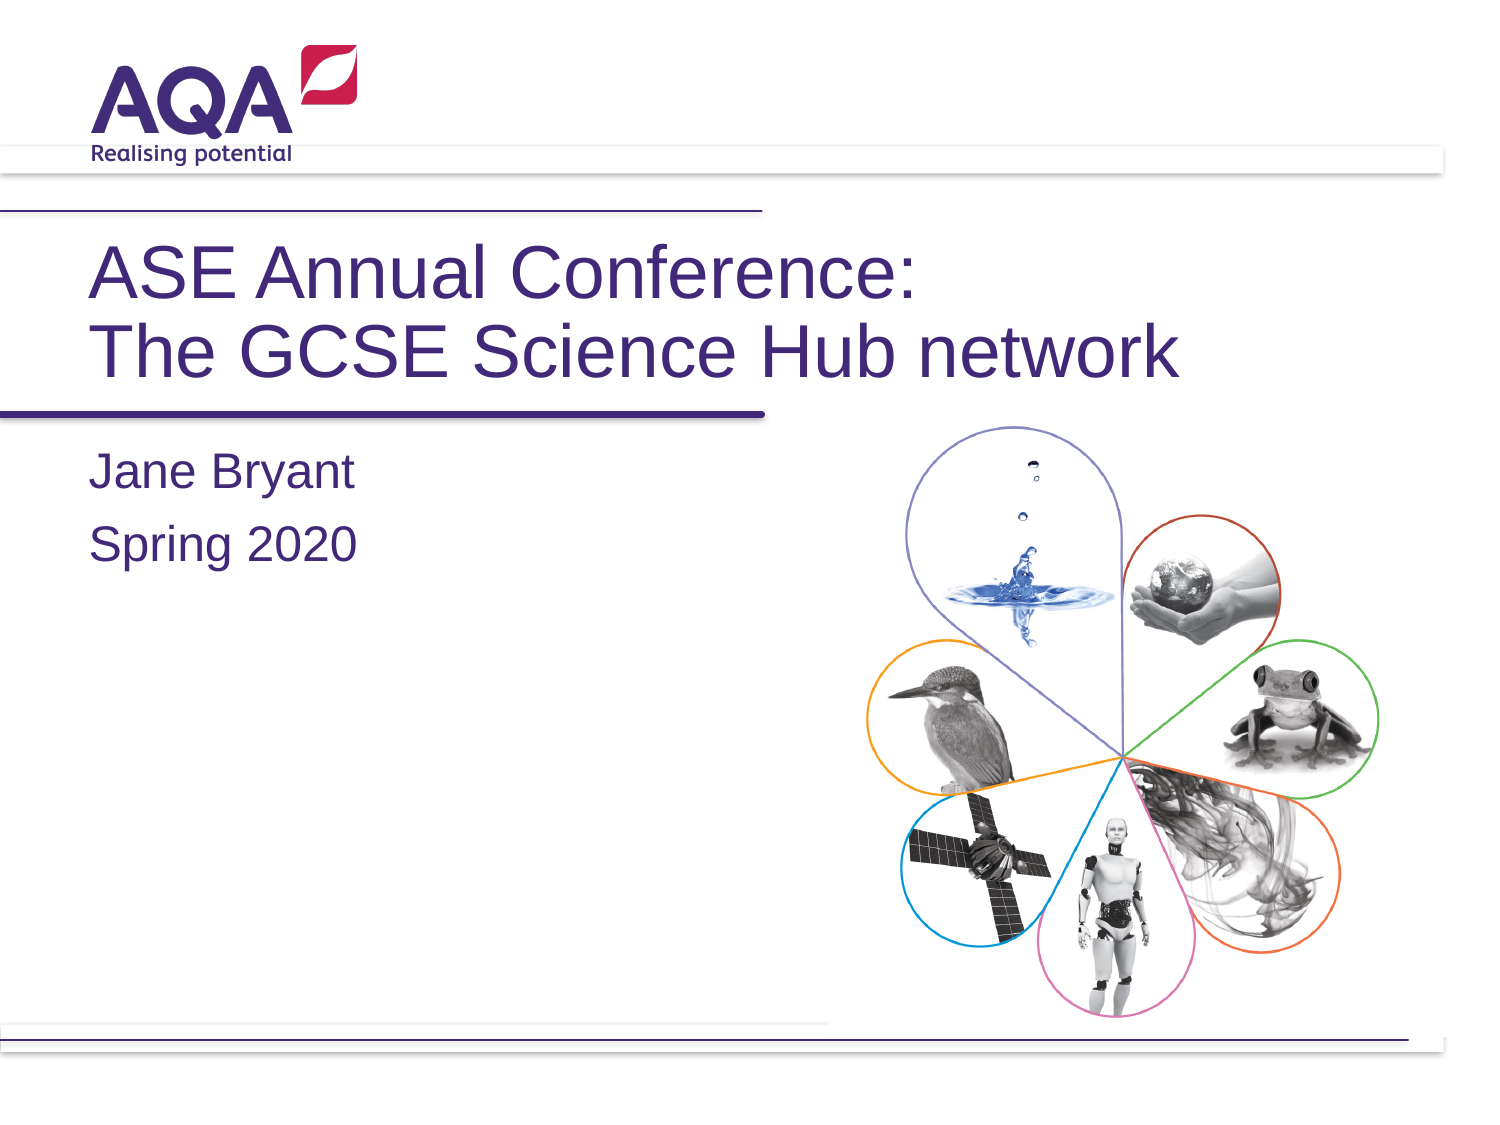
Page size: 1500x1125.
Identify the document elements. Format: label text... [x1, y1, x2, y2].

list Spring 2020 [88, 517, 764, 573]
picture [829, 410, 1456, 1037]
title ASE Annual Conference: The GCSE Science Hub network [88, 234, 1421, 393]
subtitle Jane Bryant [88, 443, 764, 506]
picture [91, 45, 357, 166]
